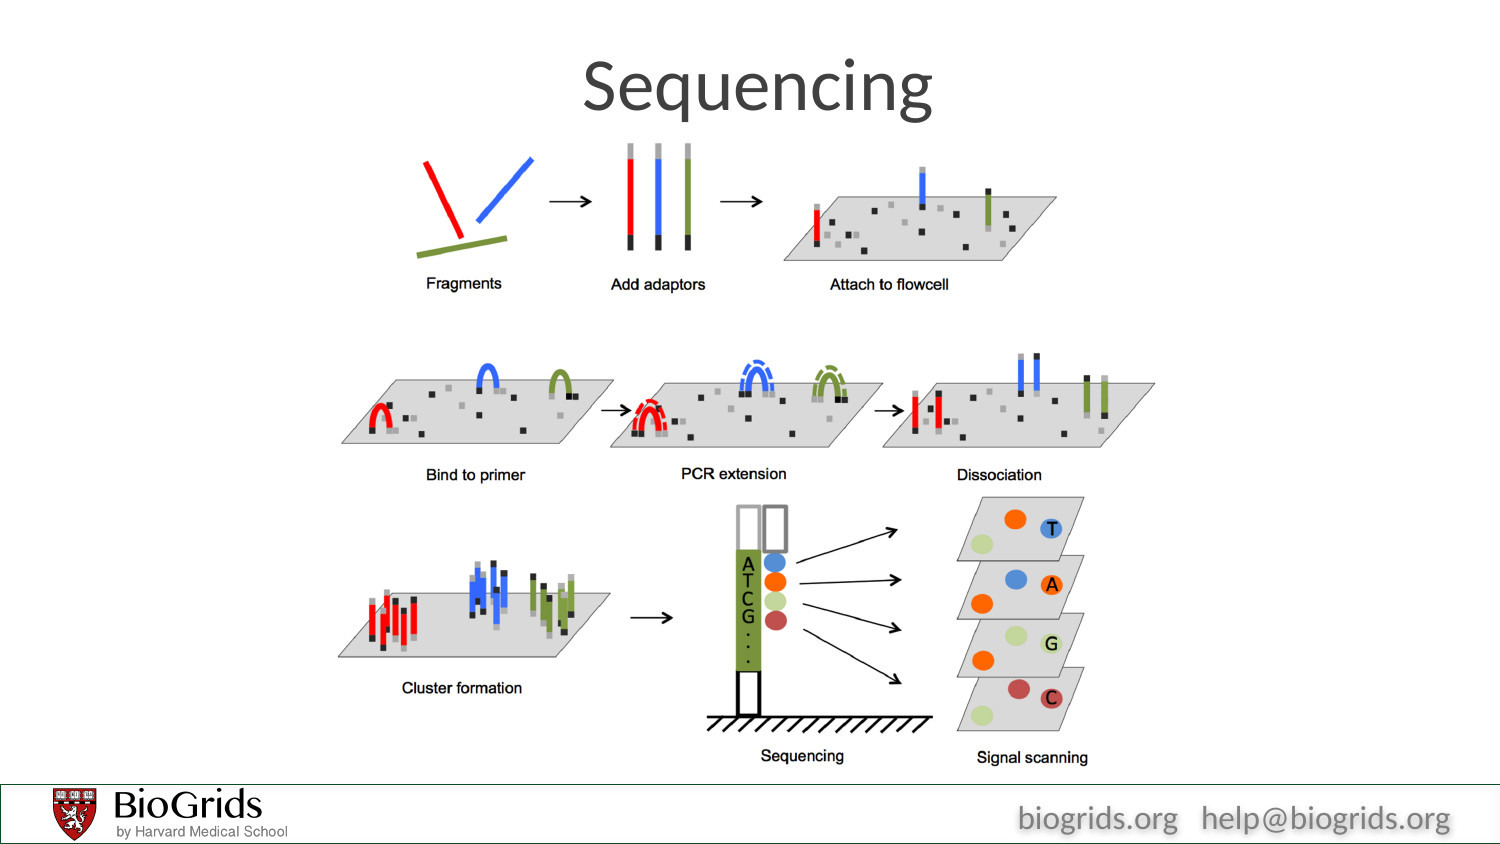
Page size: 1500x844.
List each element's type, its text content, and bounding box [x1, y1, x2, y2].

picture [336, 138, 1164, 773]
title Sequencing [37, 21, 1463, 163]
picture [50, 784, 288, 844]
